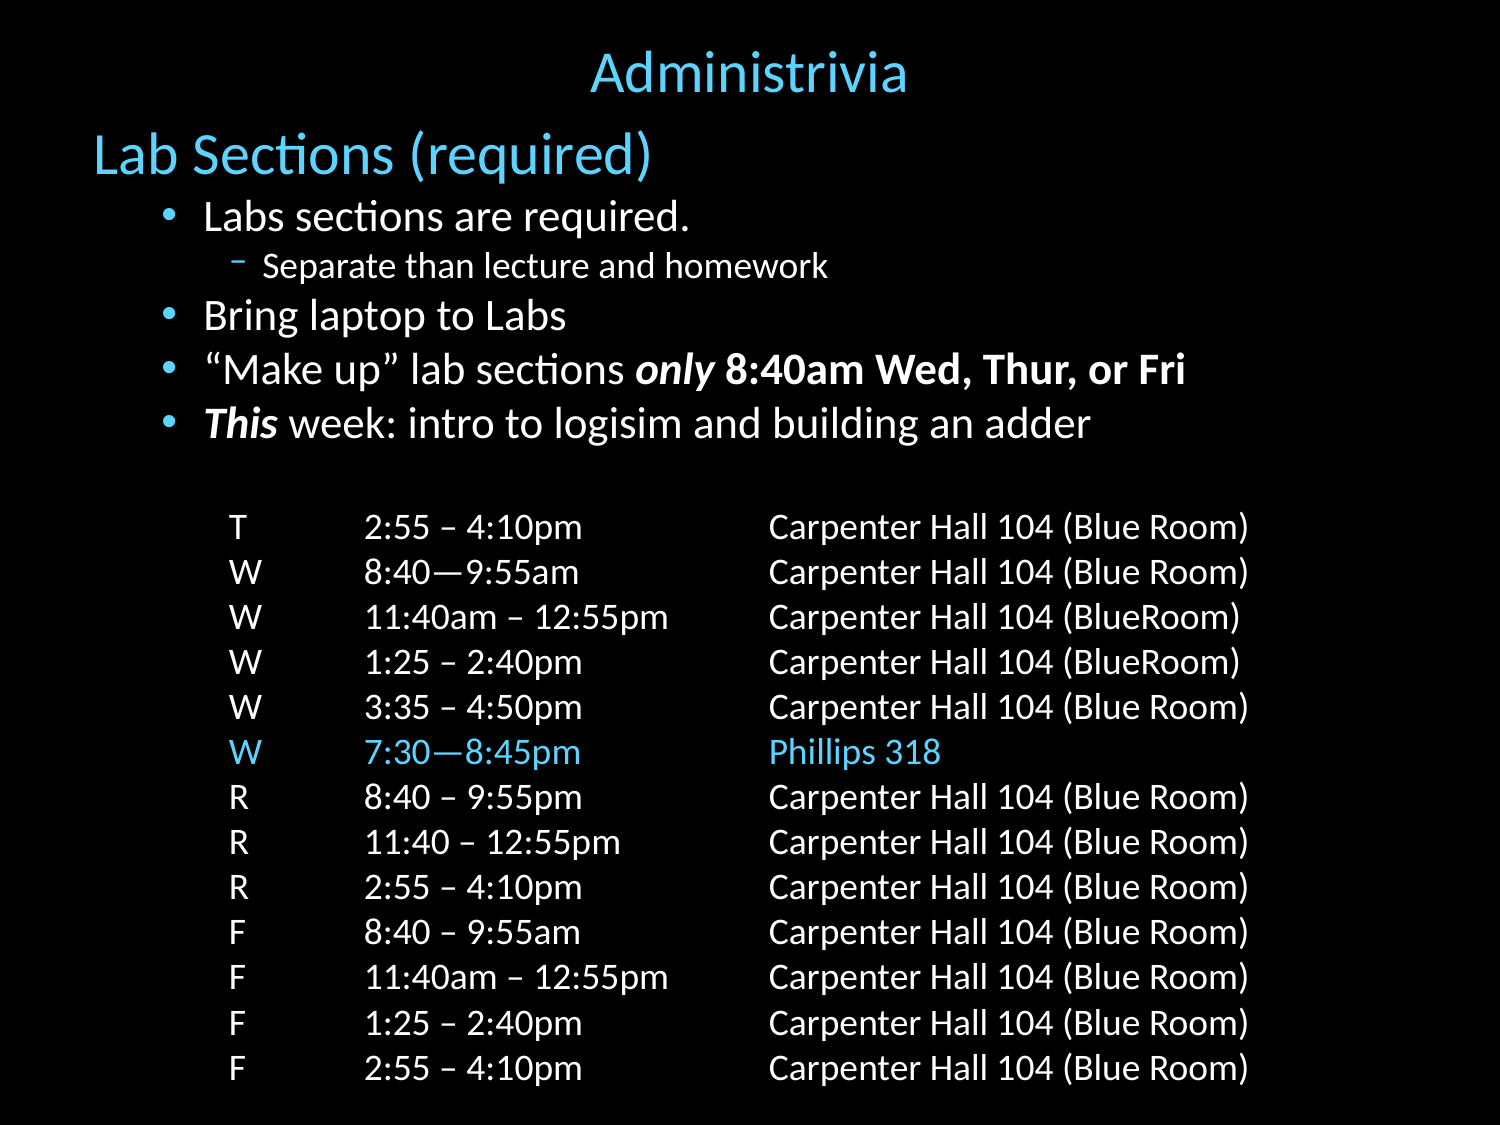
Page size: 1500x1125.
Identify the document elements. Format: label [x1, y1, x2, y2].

list [78, 99, 1470, 1100]
title [37, 24, 1463, 113]
